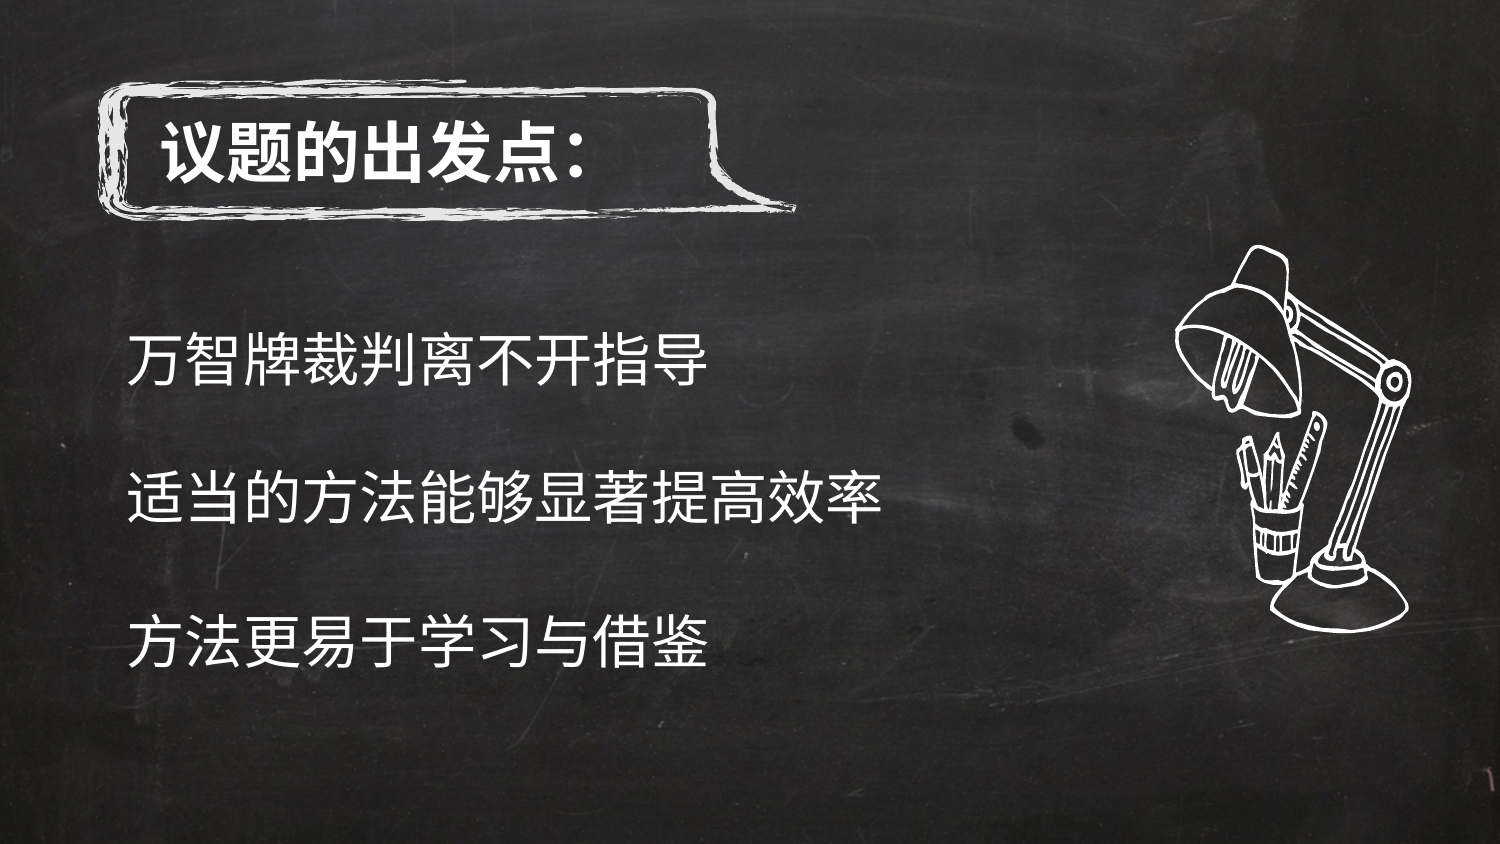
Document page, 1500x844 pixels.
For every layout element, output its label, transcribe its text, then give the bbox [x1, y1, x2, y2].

text_box 方法更易于学习与借鉴 [112, 598, 991, 683]
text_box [97, 79, 797, 222]
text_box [1174, 244, 1412, 634]
picture [0, 0, 1500, 844]
text_box 适当的方法能够显著提高效率 [112, 454, 991, 539]
text_box 万智牌裁判离不开指导 [112, 315, 991, 401]
